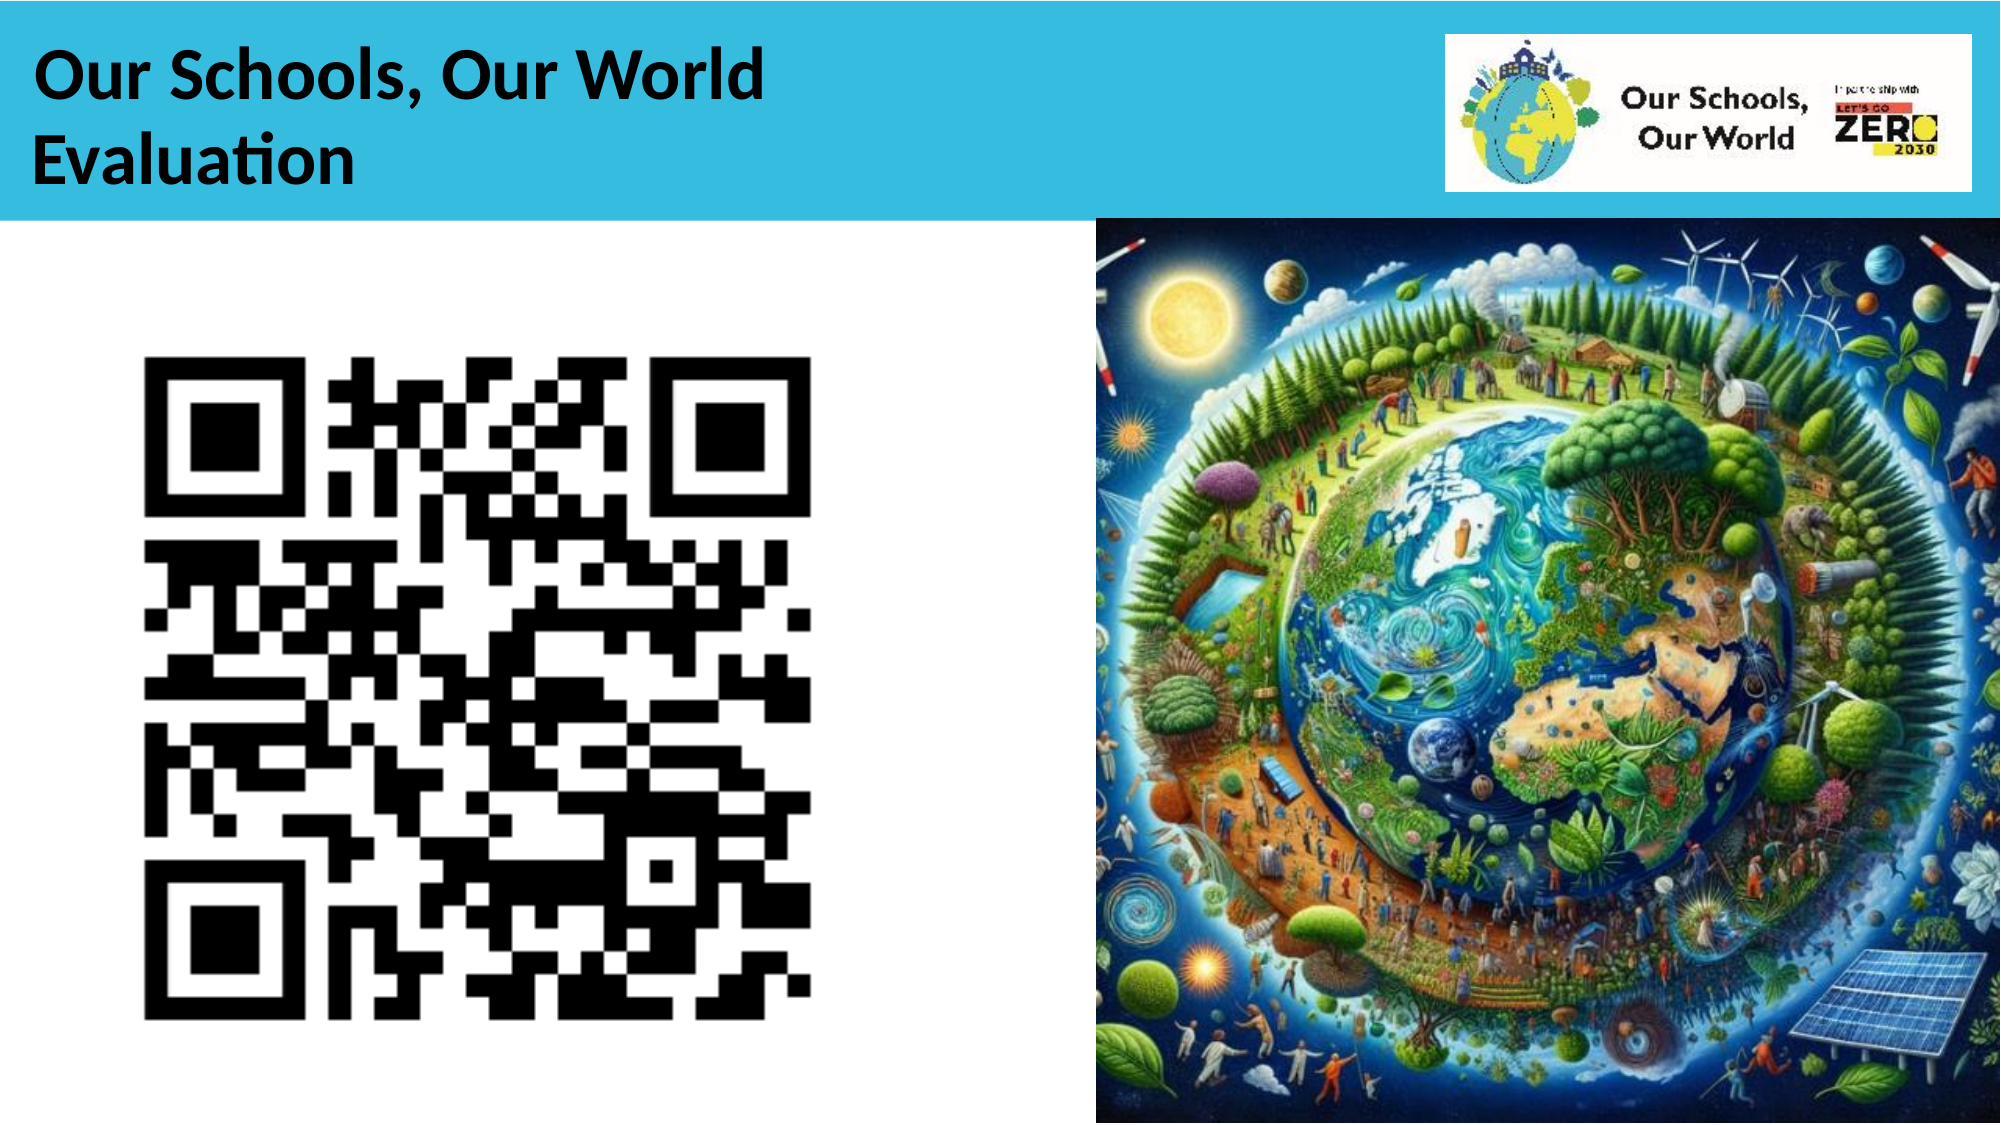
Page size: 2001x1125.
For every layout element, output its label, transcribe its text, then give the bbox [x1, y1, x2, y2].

picture [1445, 33, 1972, 193]
picture [1096, 218, 2000, 1123]
picture [48, 260, 909, 1118]
title Our Schools, Our World Evaluation [0, 0, 2000, 221]
